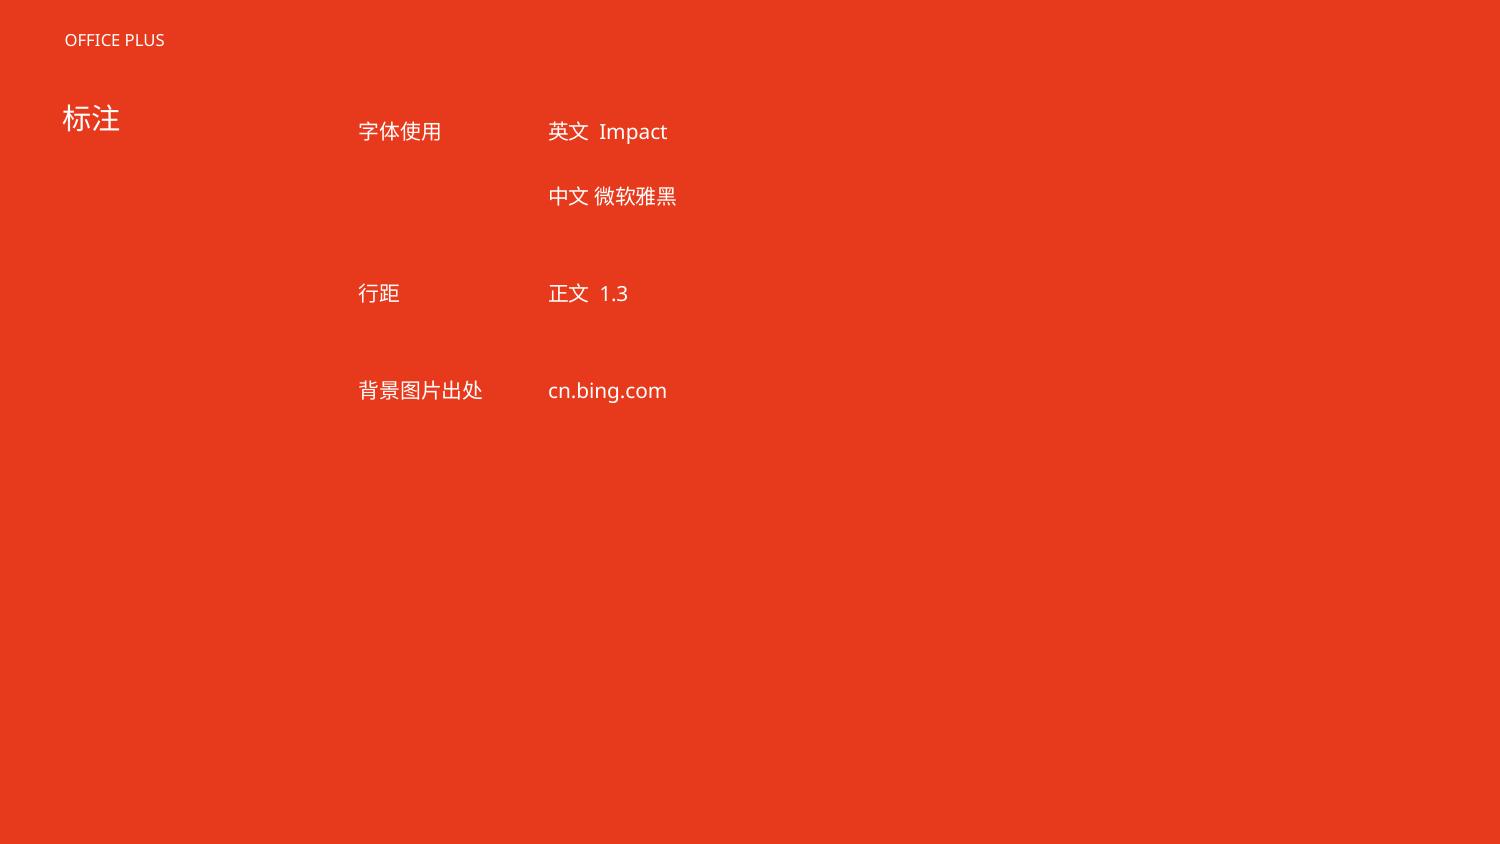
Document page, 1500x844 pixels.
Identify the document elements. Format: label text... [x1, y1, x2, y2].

text_box 标注 [55, 93, 129, 144]
text_box 字体使用 行距 背景图片出处 [351, 103, 528, 411]
text_box 英文 Impact 中文 微软雅黑 正文 1.3 cn.bing.com [540, 103, 779, 411]
text_box OFFICE PLUS [57, 22, 173, 58]
